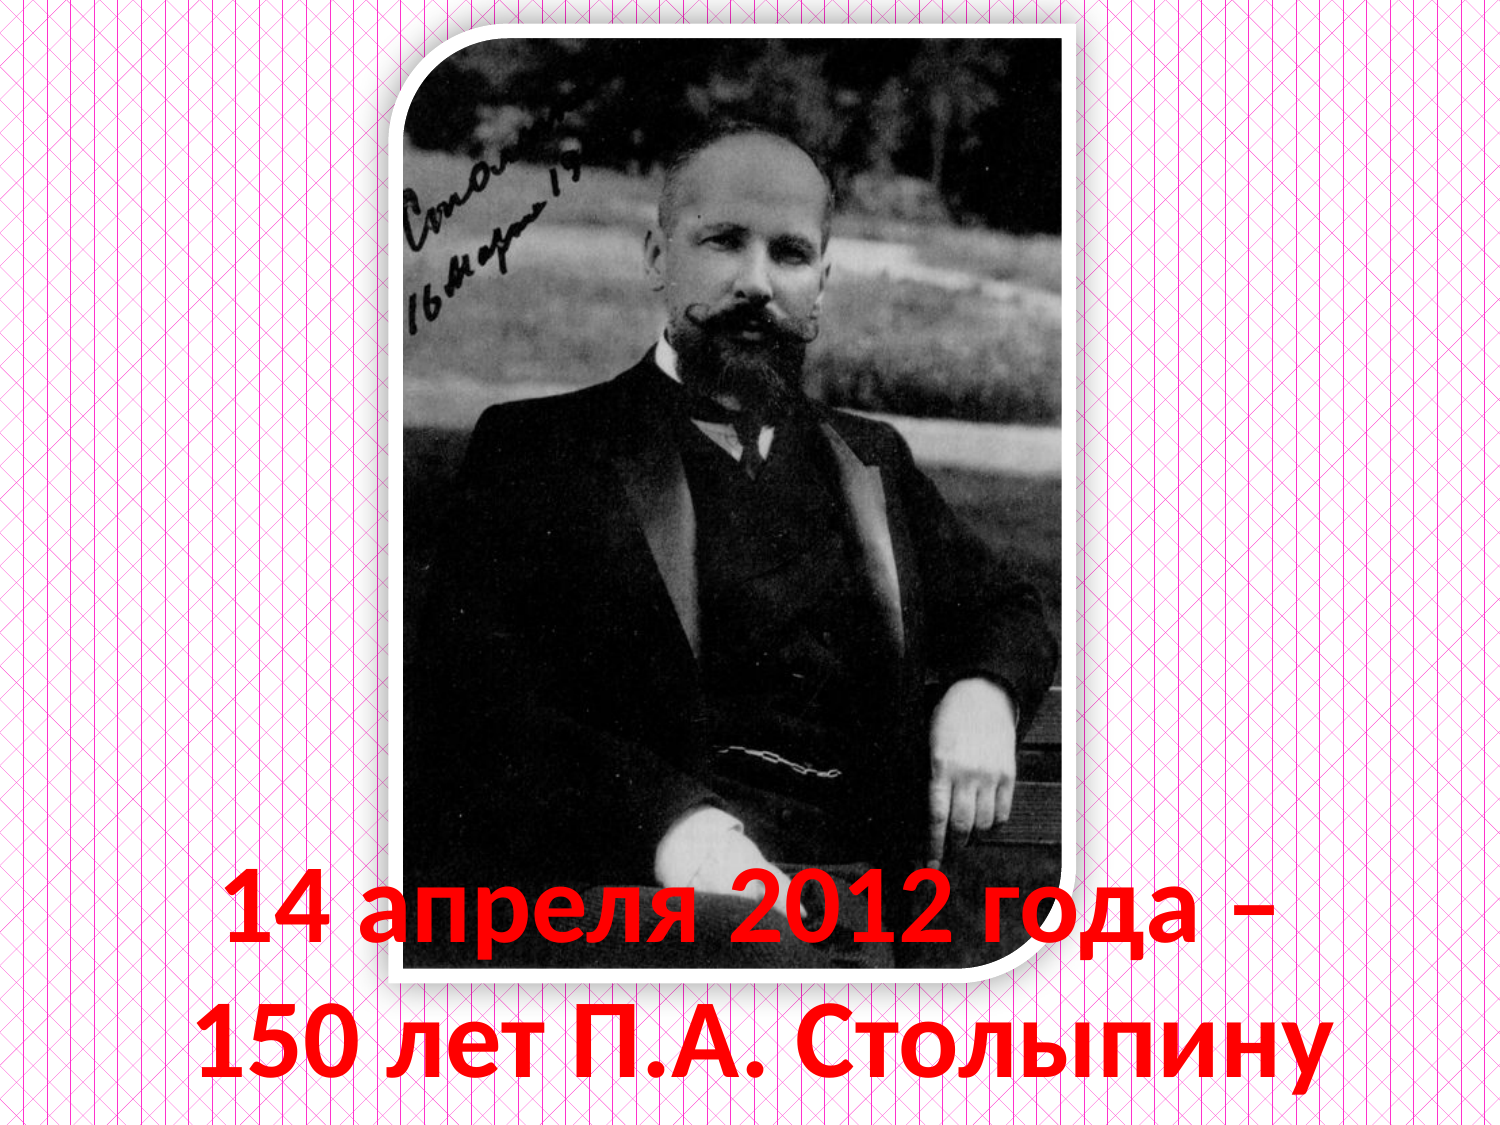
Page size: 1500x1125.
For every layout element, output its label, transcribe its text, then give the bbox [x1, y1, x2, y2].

text_box 14 апреля 2012 года – 150 лет П.А. Столыпину [149, 822, 1351, 1108]
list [395, 30, 1070, 977]
